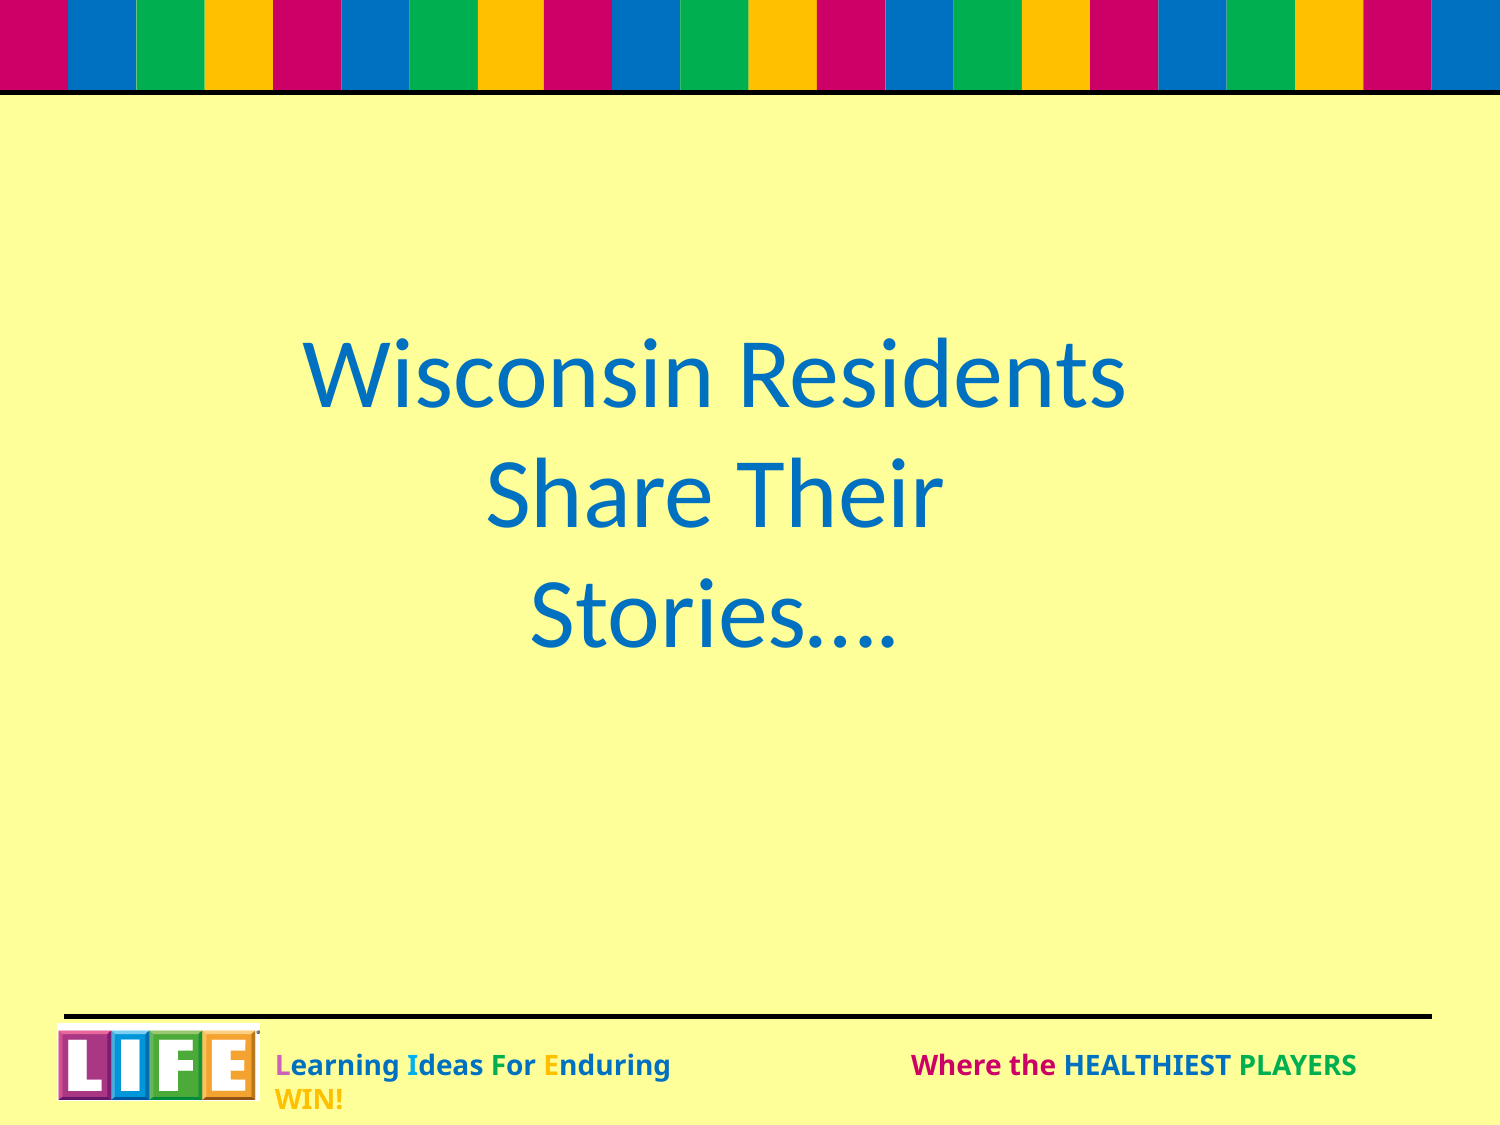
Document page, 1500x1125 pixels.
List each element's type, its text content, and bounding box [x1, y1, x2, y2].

picture [56, 1023, 260, 1101]
text_box Wisconsin Residents Share Their Stories…. [275, 299, 1156, 675]
